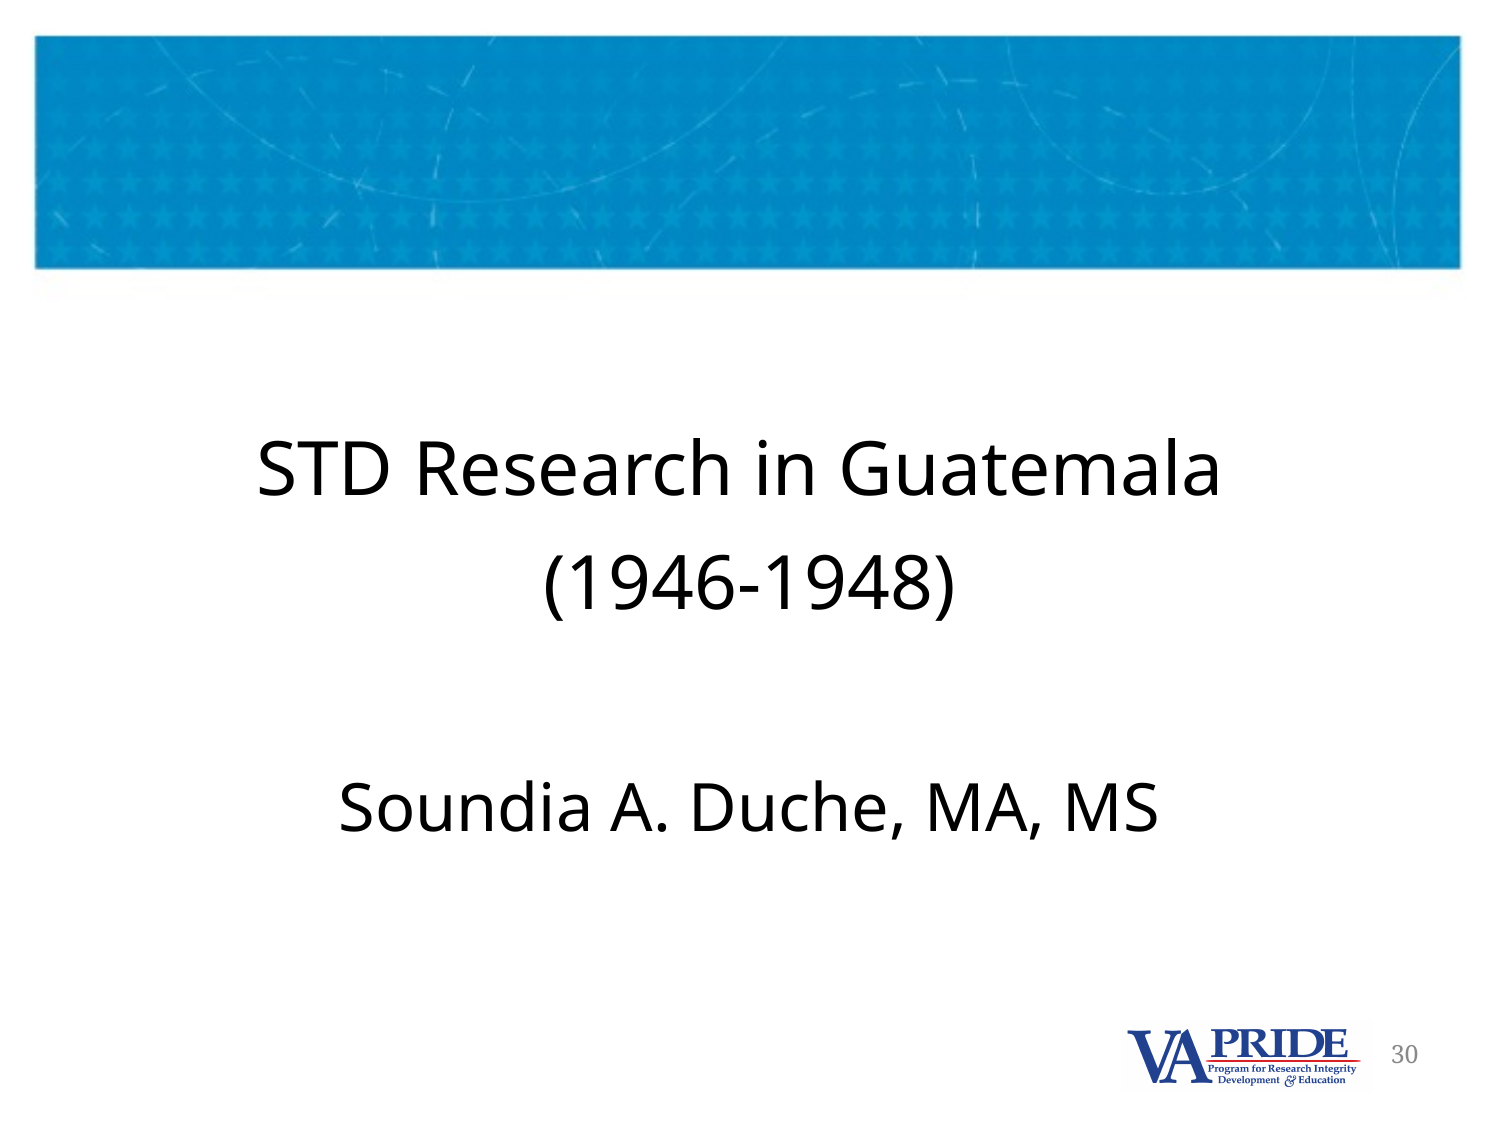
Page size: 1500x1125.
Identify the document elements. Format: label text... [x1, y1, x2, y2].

list STD Research in Guatemala (1946-1948) Soundia A. Duche, MA, MS [74, 317, 1426, 1006]
picture [0, 0, 1500, 1125]
